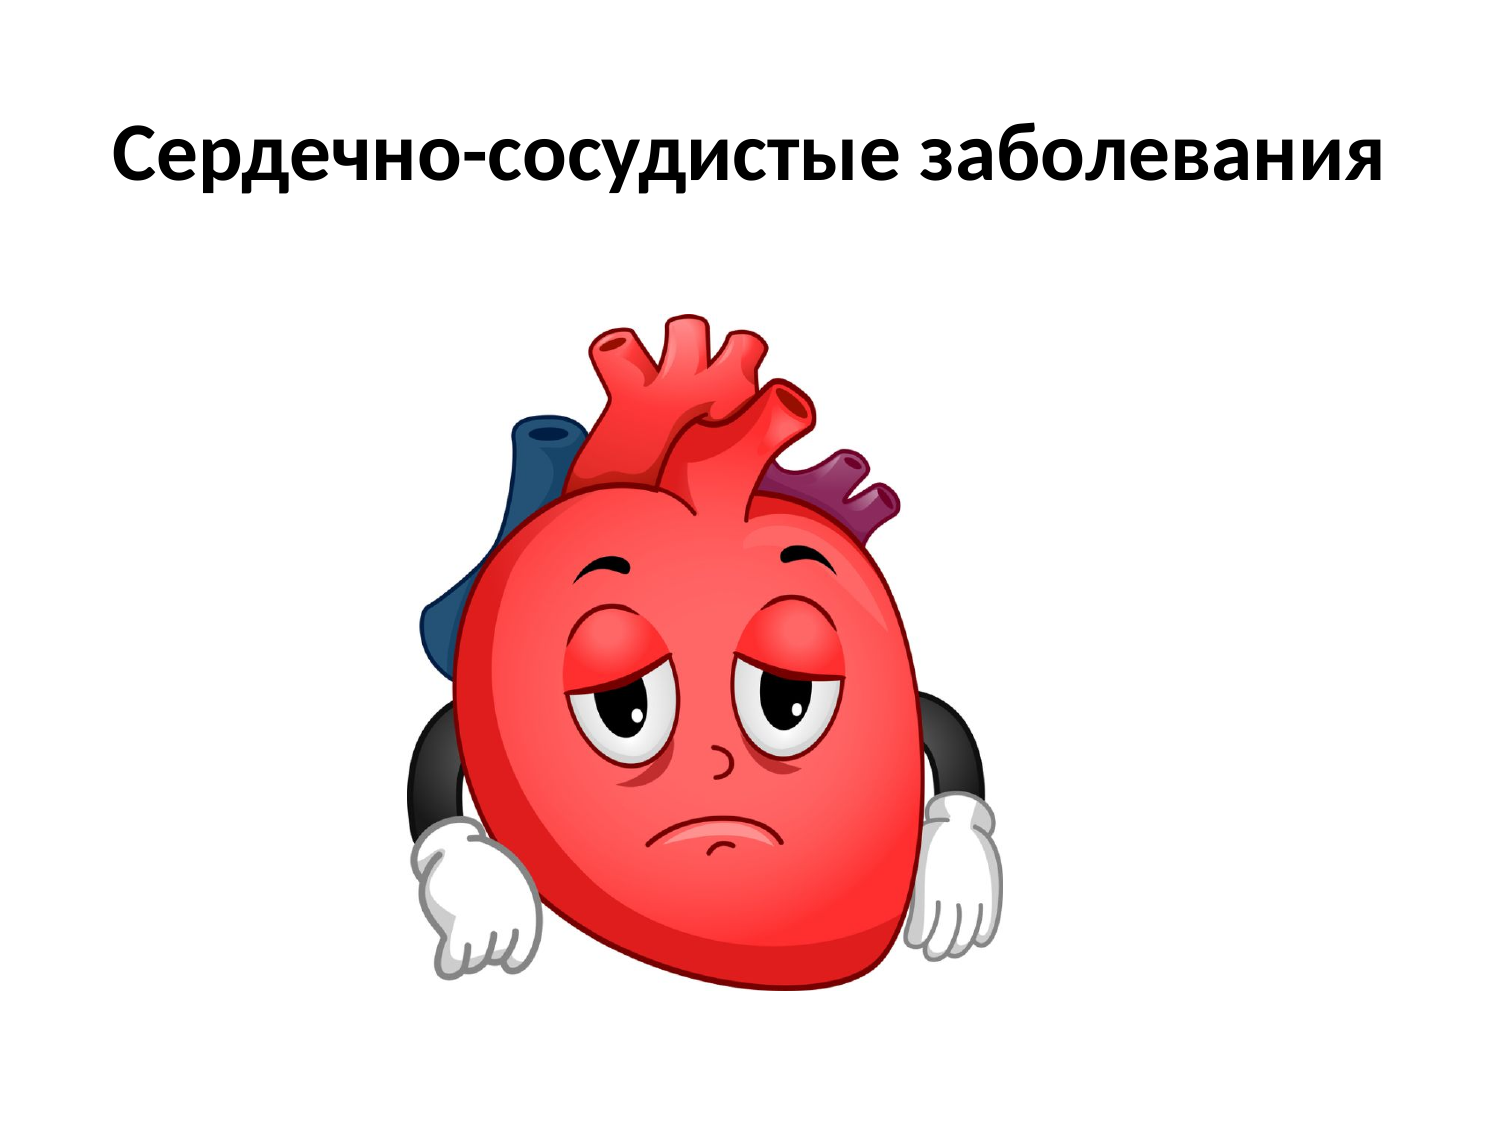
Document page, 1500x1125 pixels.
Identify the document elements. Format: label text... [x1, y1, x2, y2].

picture [407, 314, 1004, 991]
list Сердечно-сосудистые заболевания [75, 90, 1425, 1005]
